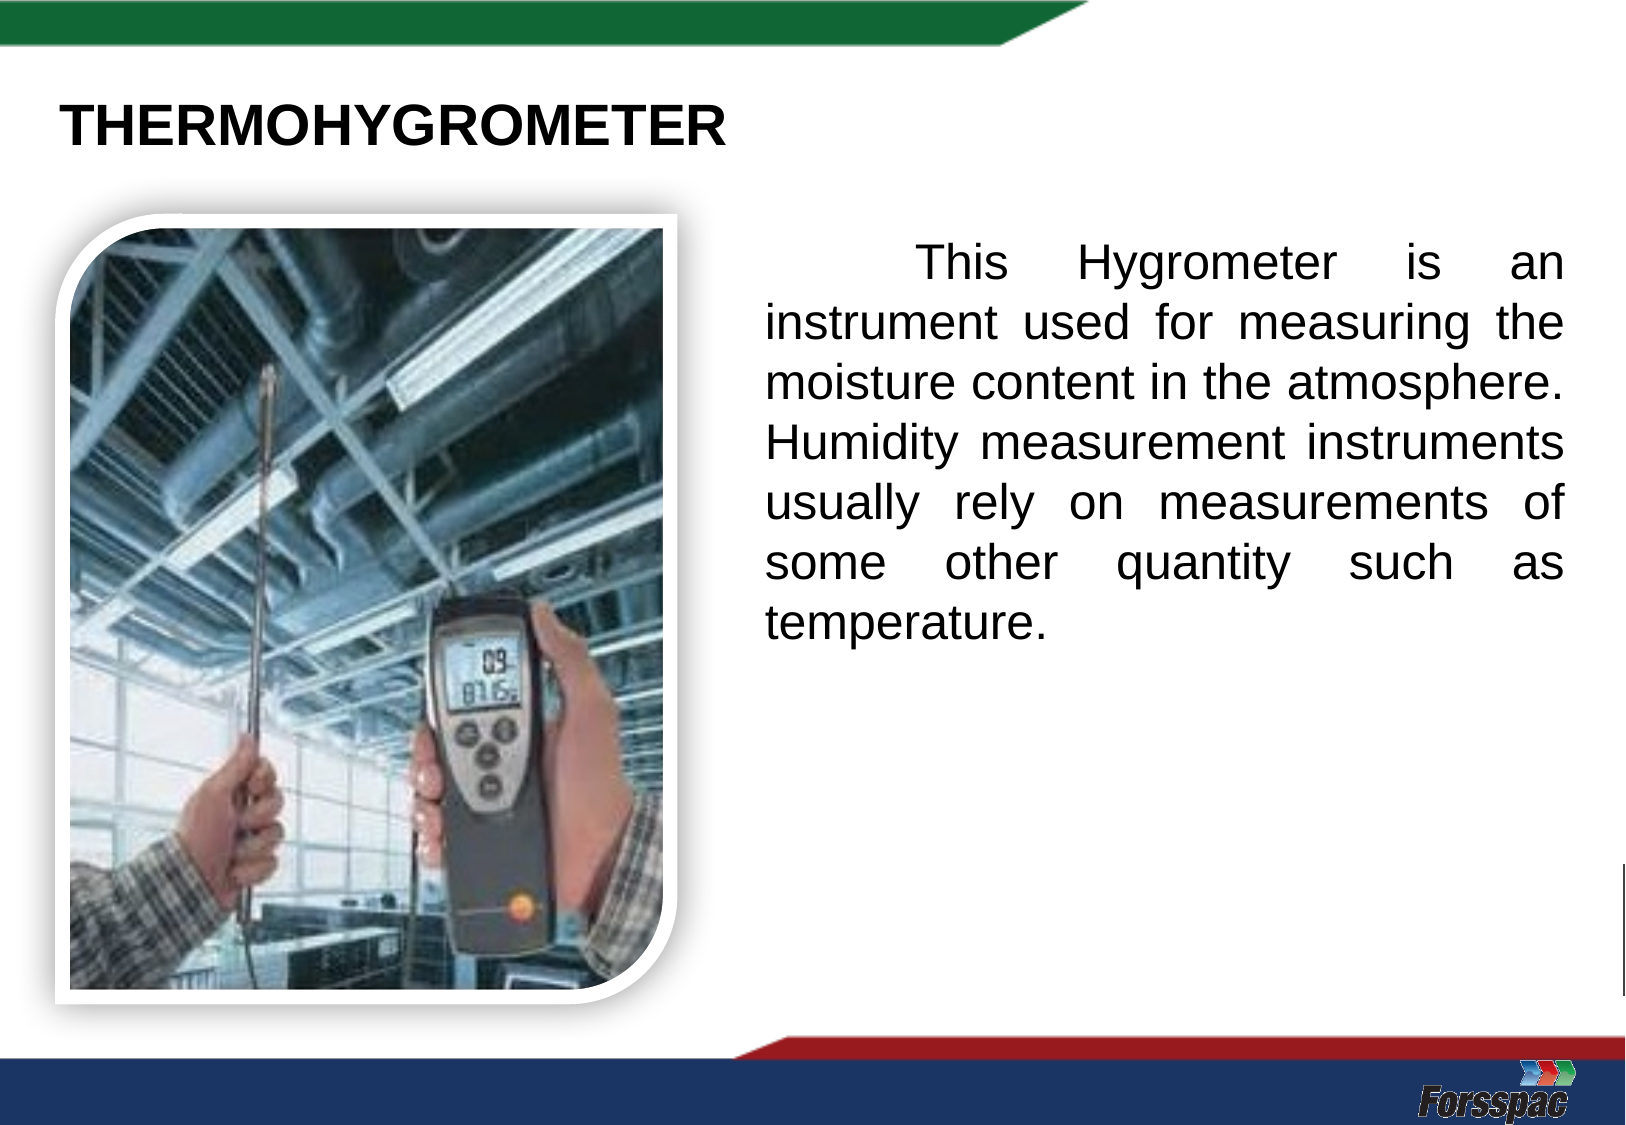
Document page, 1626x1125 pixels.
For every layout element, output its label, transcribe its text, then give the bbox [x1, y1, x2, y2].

picture [62, 220, 671, 998]
title THERMOHYGROMETER [42, 57, 1582, 187]
picture [1621, 863, 1625, 998]
picture [1413, 1054, 1581, 1125]
text_box This Hygrometer is an instrument used for measuring the moisture content in the atmosphere. Humidity measurement instruments usually rely on measurements of some other quantity such as temperature. [749, 221, 1580, 657]
